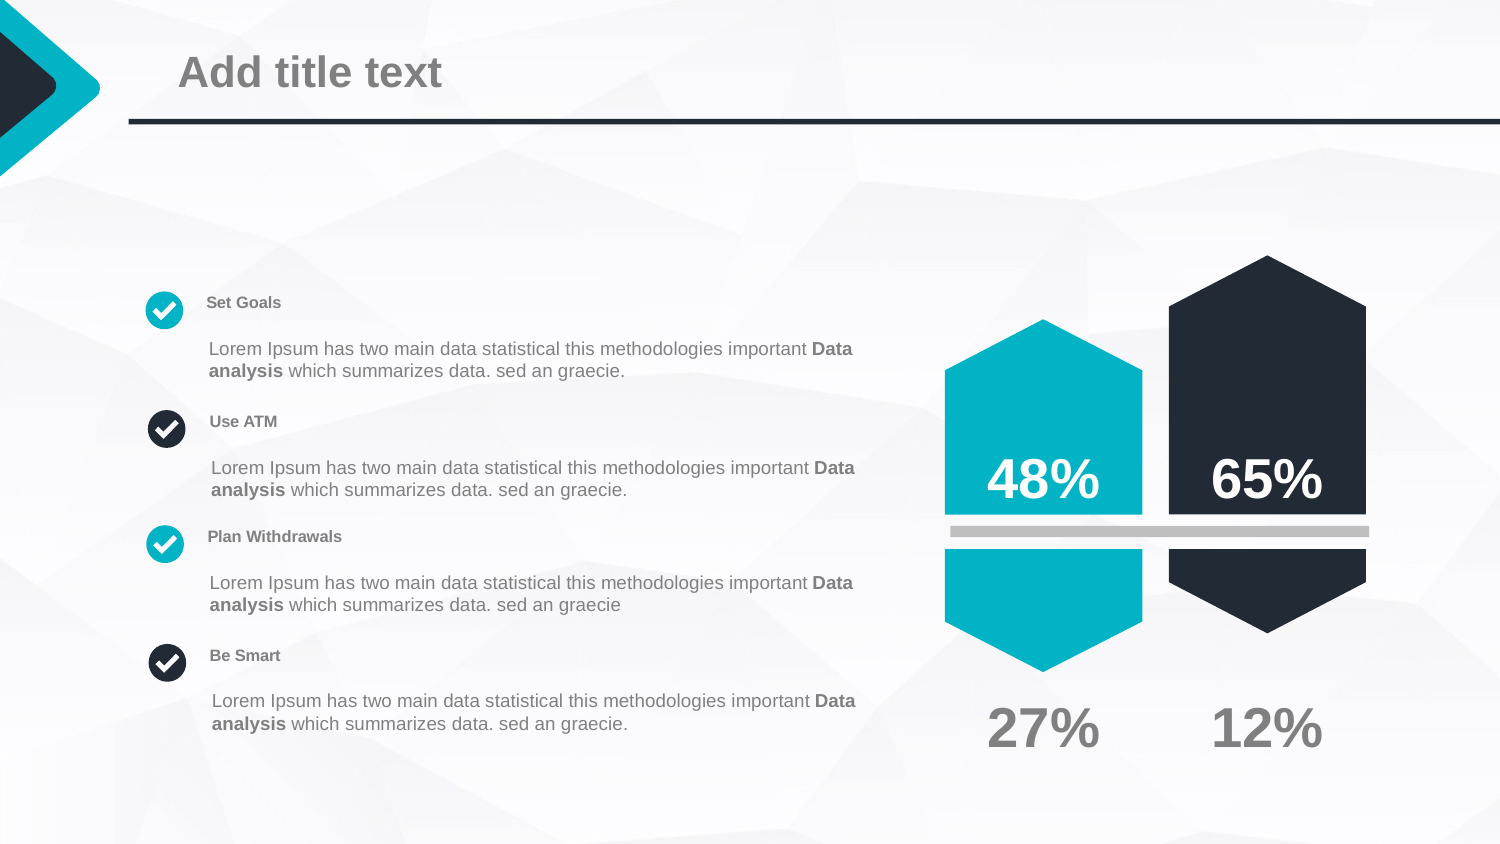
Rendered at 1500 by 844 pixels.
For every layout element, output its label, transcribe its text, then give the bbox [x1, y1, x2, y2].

text_box [944, 319, 1143, 434]
text_box 27% [938, 683, 1149, 767]
text_box [1168, 255, 1366, 434]
text_box 65% [1162, 434, 1373, 517]
text_box [950, 525, 1370, 538]
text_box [148, 635, 914, 749]
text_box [0, 0, 1500, 225]
text_box [944, 549, 1143, 673]
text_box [146, 516, 914, 630]
text_box 12% [1162, 683, 1373, 767]
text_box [147, 401, 914, 515]
picture [0, 225, 1500, 844]
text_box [145, 282, 914, 397]
text_box 48% [938, 434, 1149, 517]
text_box [1168, 549, 1366, 634]
